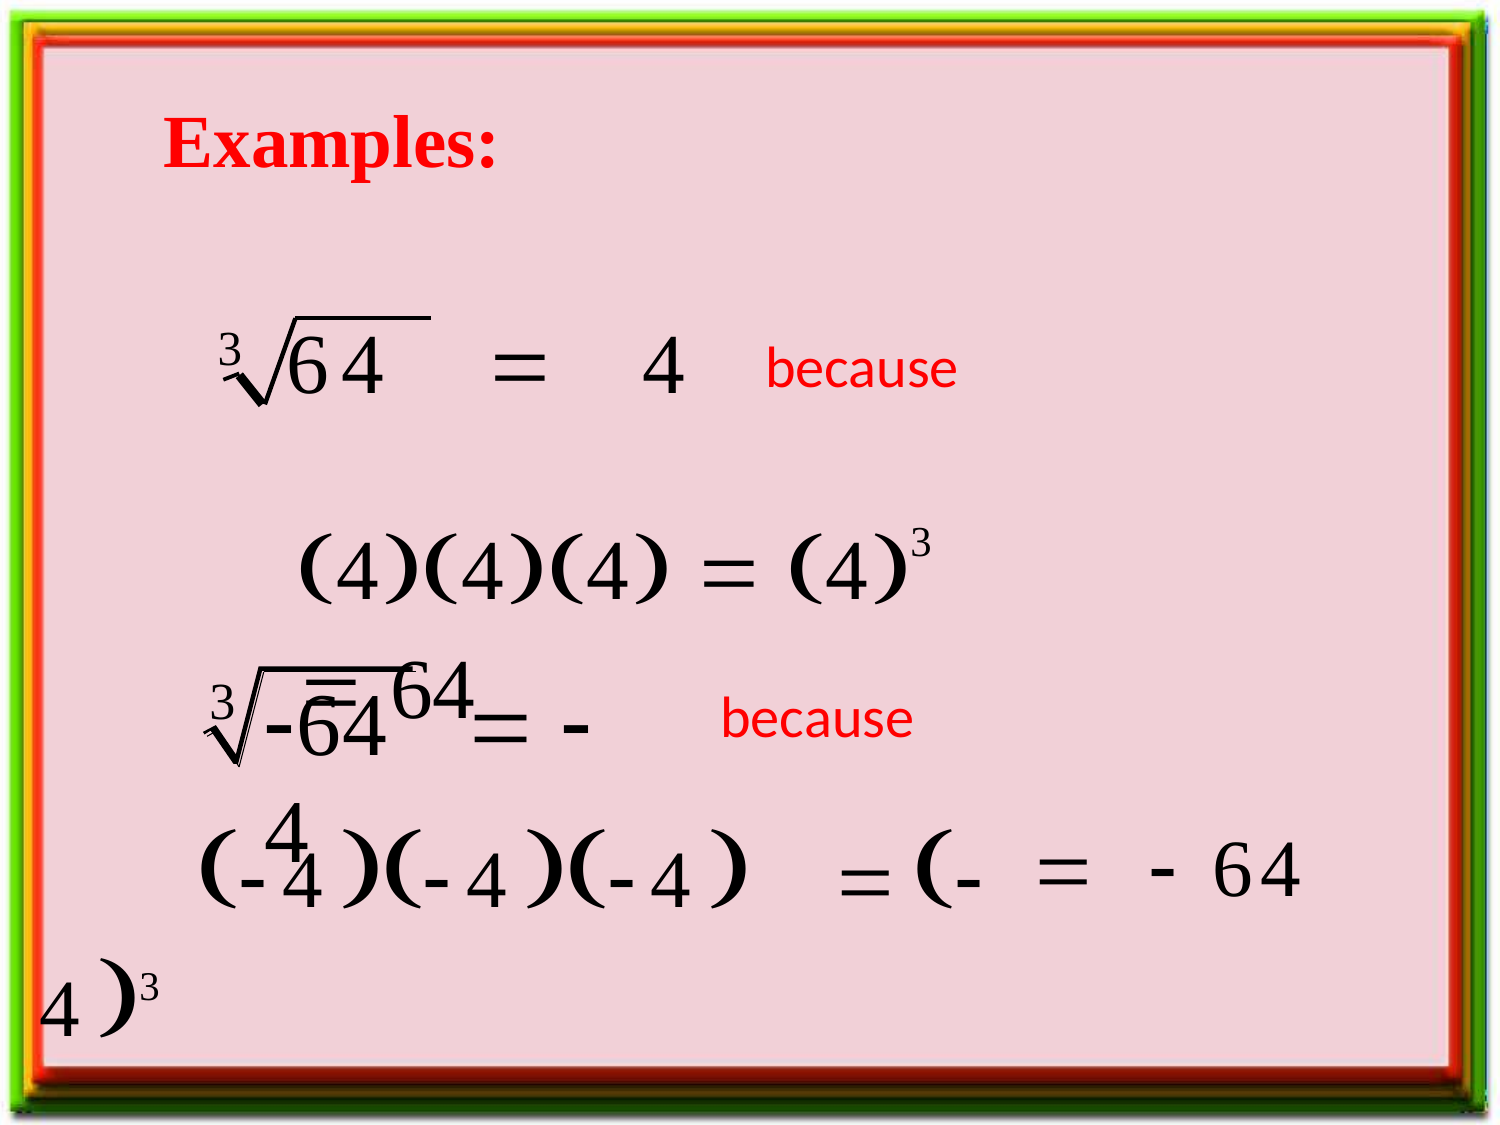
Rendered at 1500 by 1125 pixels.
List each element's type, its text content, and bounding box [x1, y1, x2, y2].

text_box because [718, 676, 1025, 749]
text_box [221, 315, 433, 410]
text_box 3 [215, 314, 220, 376]
text_box 64  4 [284, 306, 704, 411]
text_box 64   4 [262, 662, 649, 881]
text_box   64 [1071, 813, 1329, 914]
text_box 4-44  43 [33, 797, 1071, 1058]
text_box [202, 666, 417, 768]
picture [0, 0, 1500, 1125]
text_box because [762, 326, 1025, 399]
text_box 444  43  64 [291, 431, 1072, 736]
text_box Examples: [161, 90, 504, 183]
